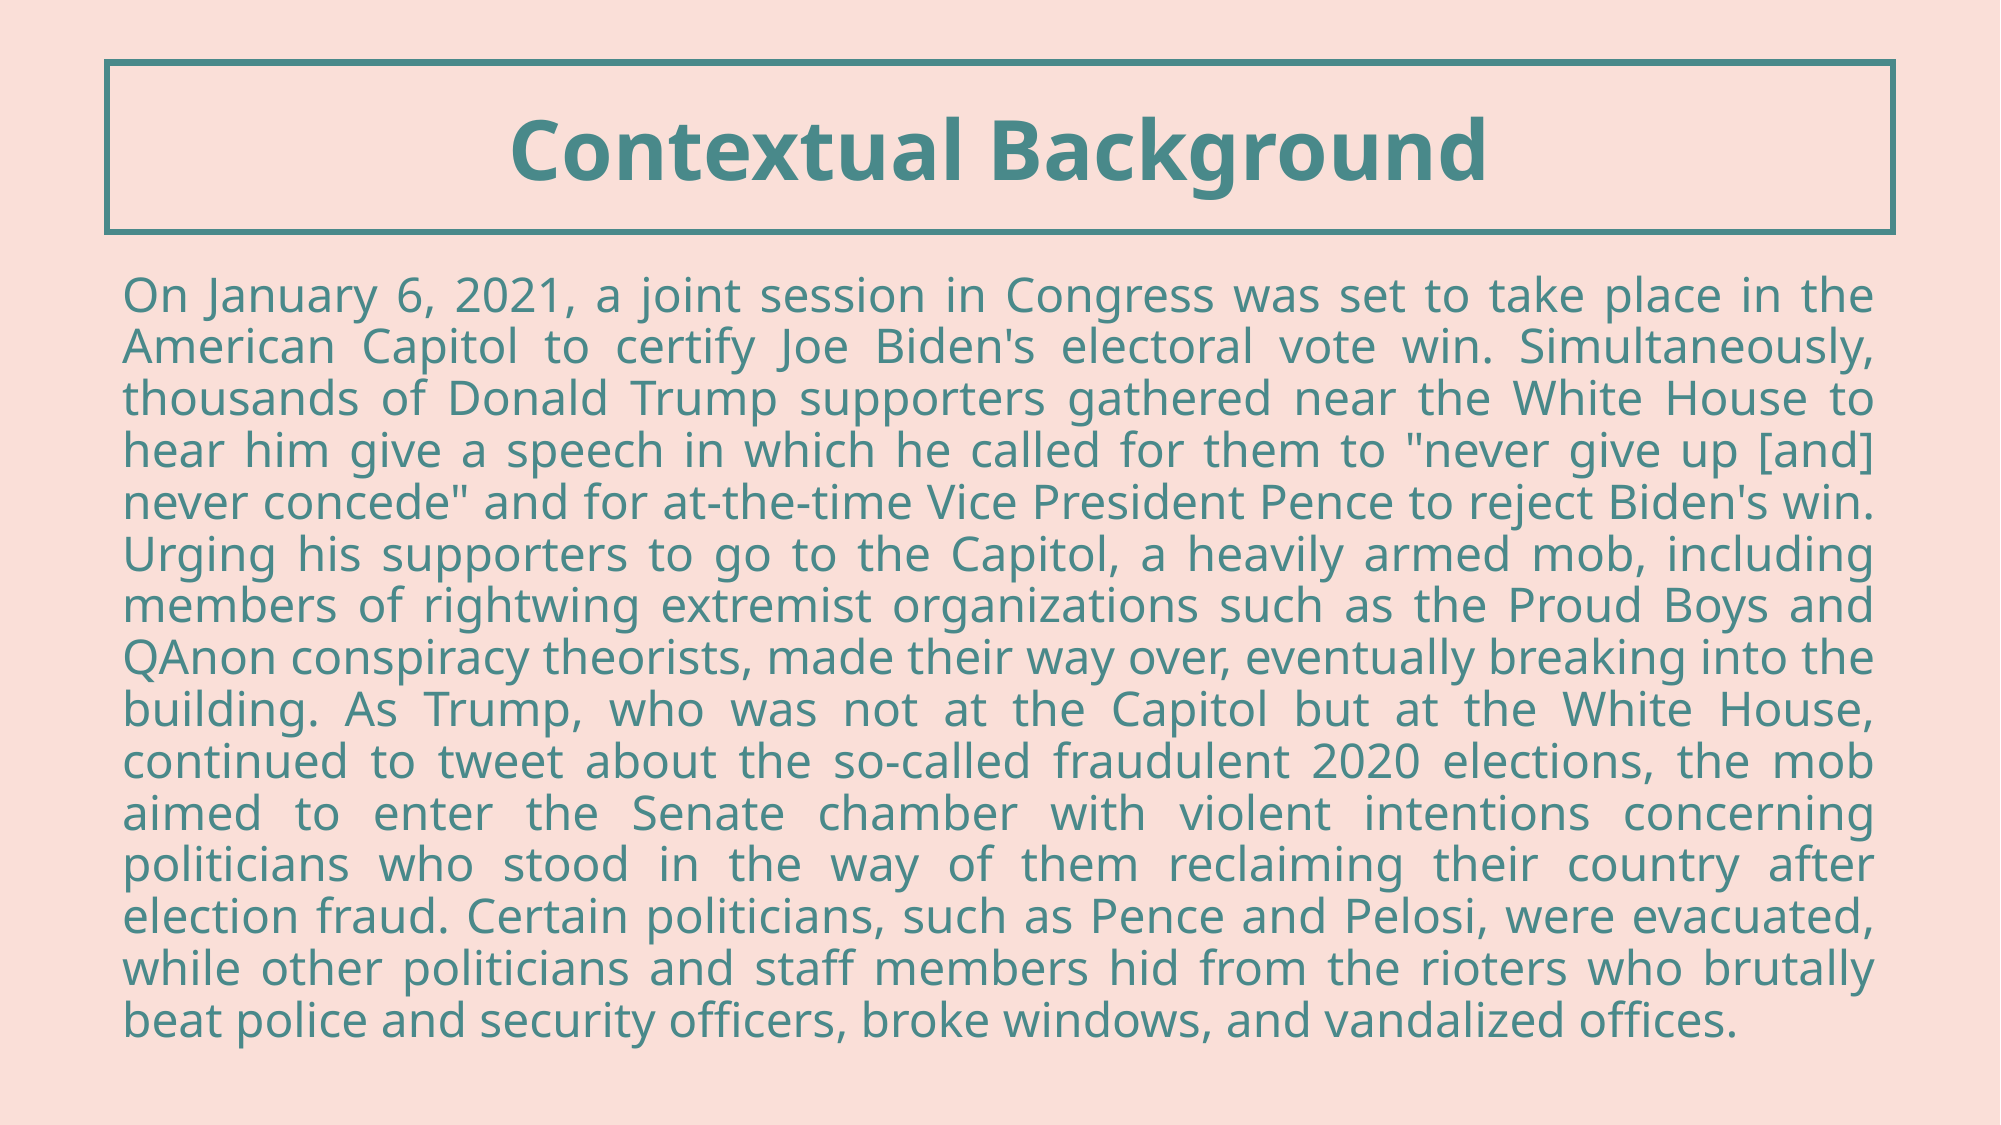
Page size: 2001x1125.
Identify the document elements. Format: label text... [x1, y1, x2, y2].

text_box Contextual Background [106, 61, 1894, 233]
subtitle On January 6, 2021, a joint session in Congress was set to take place in the American Capitol to certify Joe Biden's electoral vote win. Simultaneously, thousands of Donald Trump supporters gathered near the White House to hear him give a speech in which he called for them to "never give up [and] never concede" and for at-the-time Vice President Pence to reject Biden's win. Urging his supporters to go to the Capitol, a heavily armed mob, including members of rightwing extremist organizations such as the Proud Boys and QAnon conspiracy theorists, made their way over, eventually breaking into the building. As Trump, who was not at the Capitol but at the White House, continued to tweet about the so-called fraudulent 2020 elections, the mob aimed to enter the Senate chamber with violent intentions concerning politicians who stood in the way of them reclaiming their country after election fraud. Certain politicians, such as Pence and Pelosi, were evacuated, while other politicians and staff members hid from the rioters who brutally beat police and security officers, broke windows, and vandalized offices. [107, 263, 1893, 1106]
